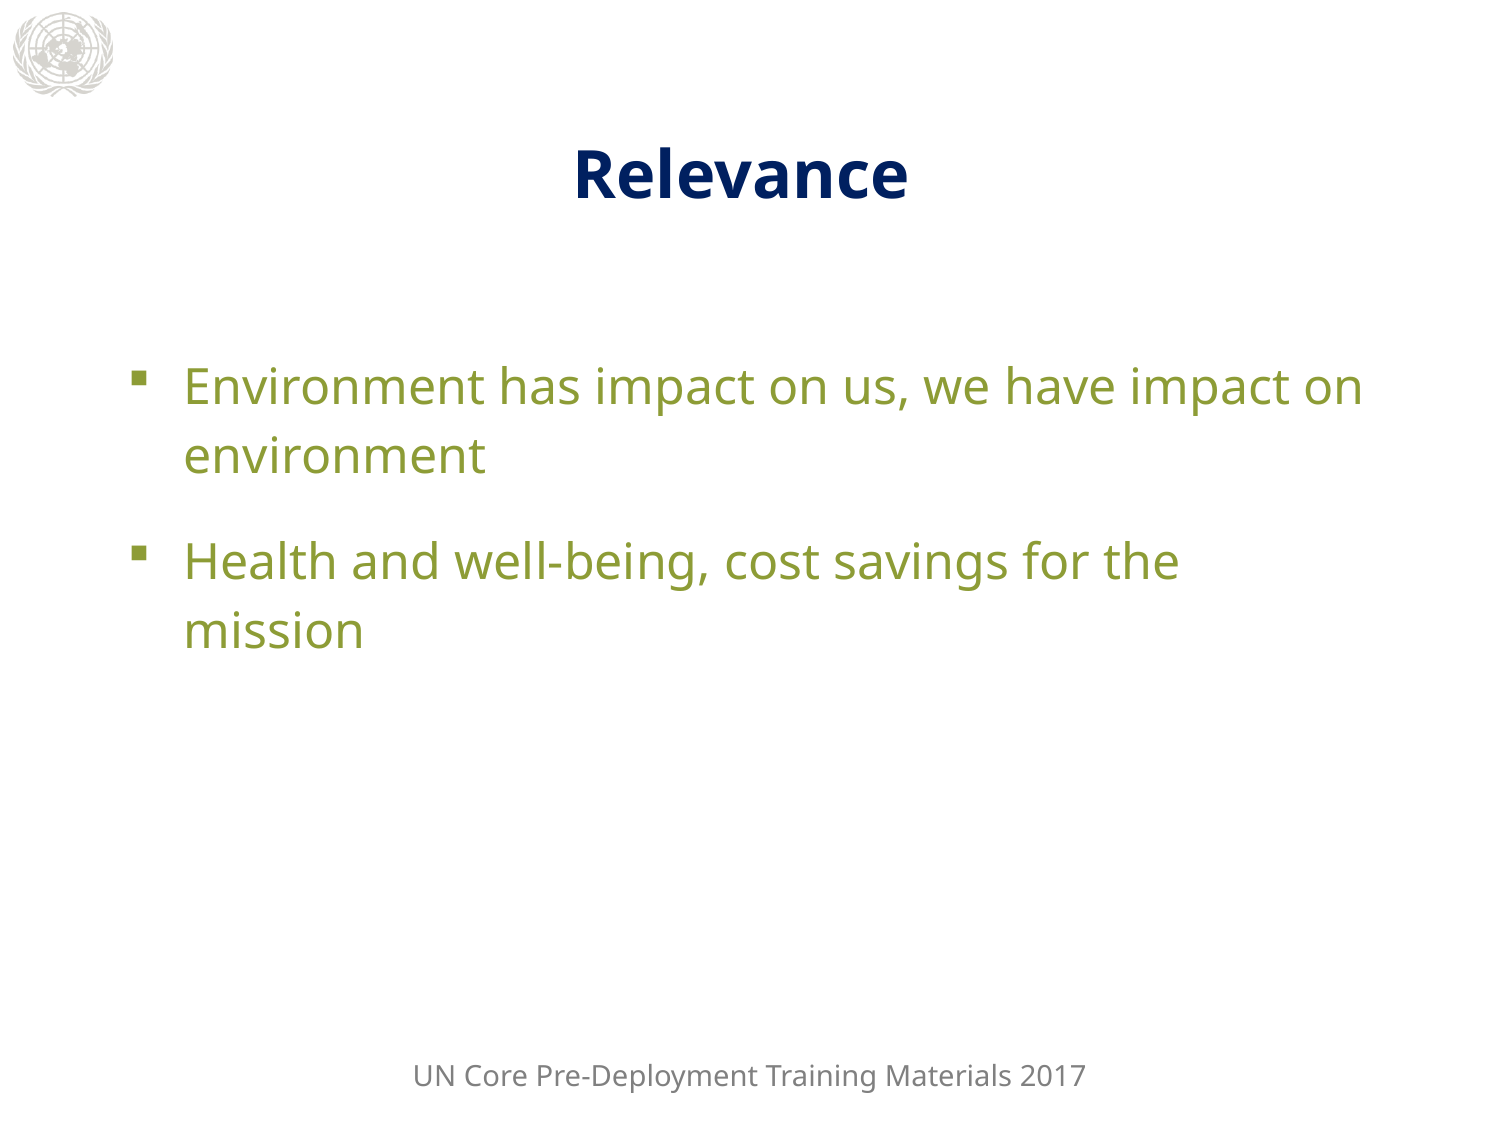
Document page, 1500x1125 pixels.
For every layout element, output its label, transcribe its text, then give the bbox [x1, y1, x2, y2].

text_box UN Core Pre-Deployment Training Materials 2017 [350, 1049, 1150, 1100]
text_box Relevance Environment has impact on us, we have impact on environment Health and well-being, cost savings for the mission [112, 112, 1388, 900]
picture [13, 12, 113, 97]
